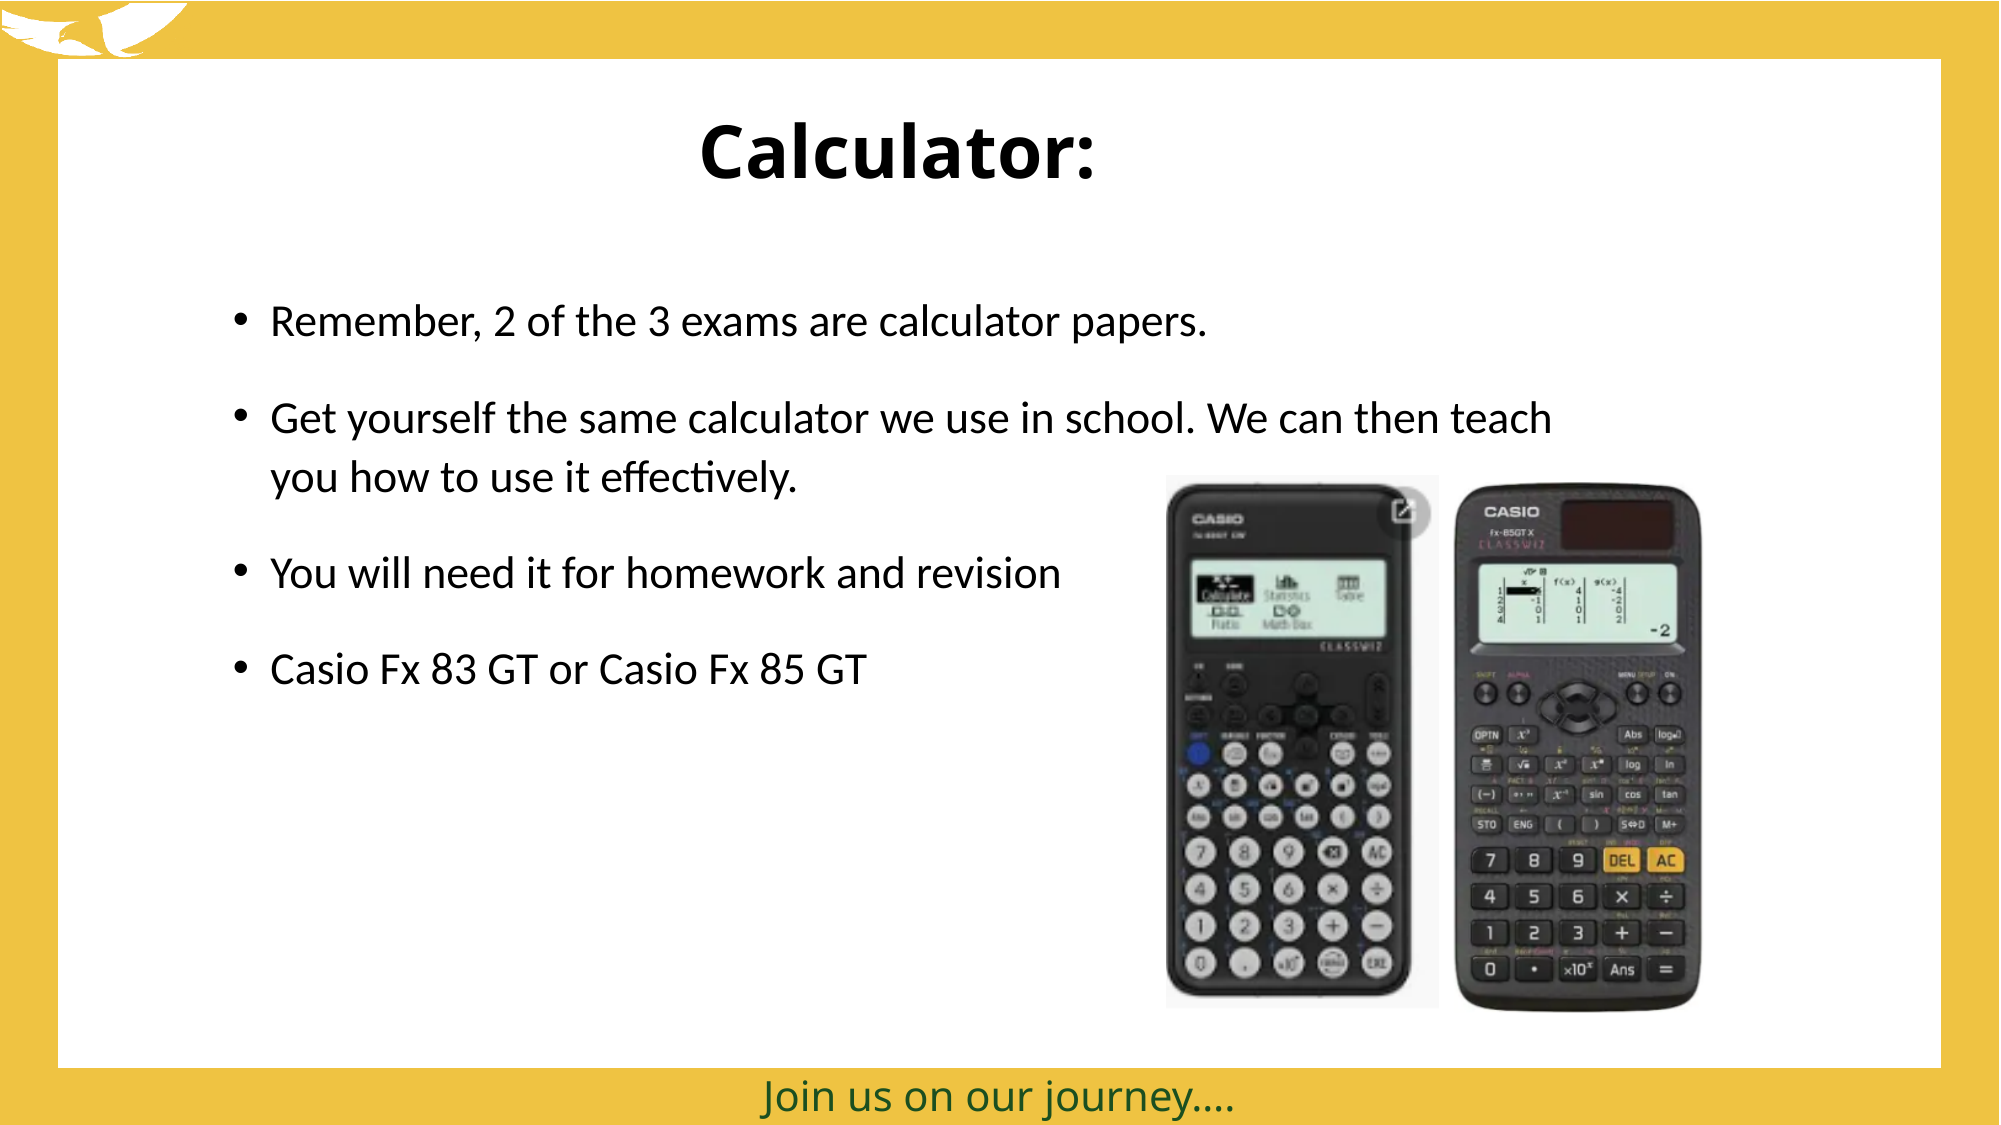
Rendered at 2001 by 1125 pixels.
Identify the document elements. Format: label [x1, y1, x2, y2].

text_box [0, 3, 1999, 1125]
picture [1166, 475, 1739, 1021]
